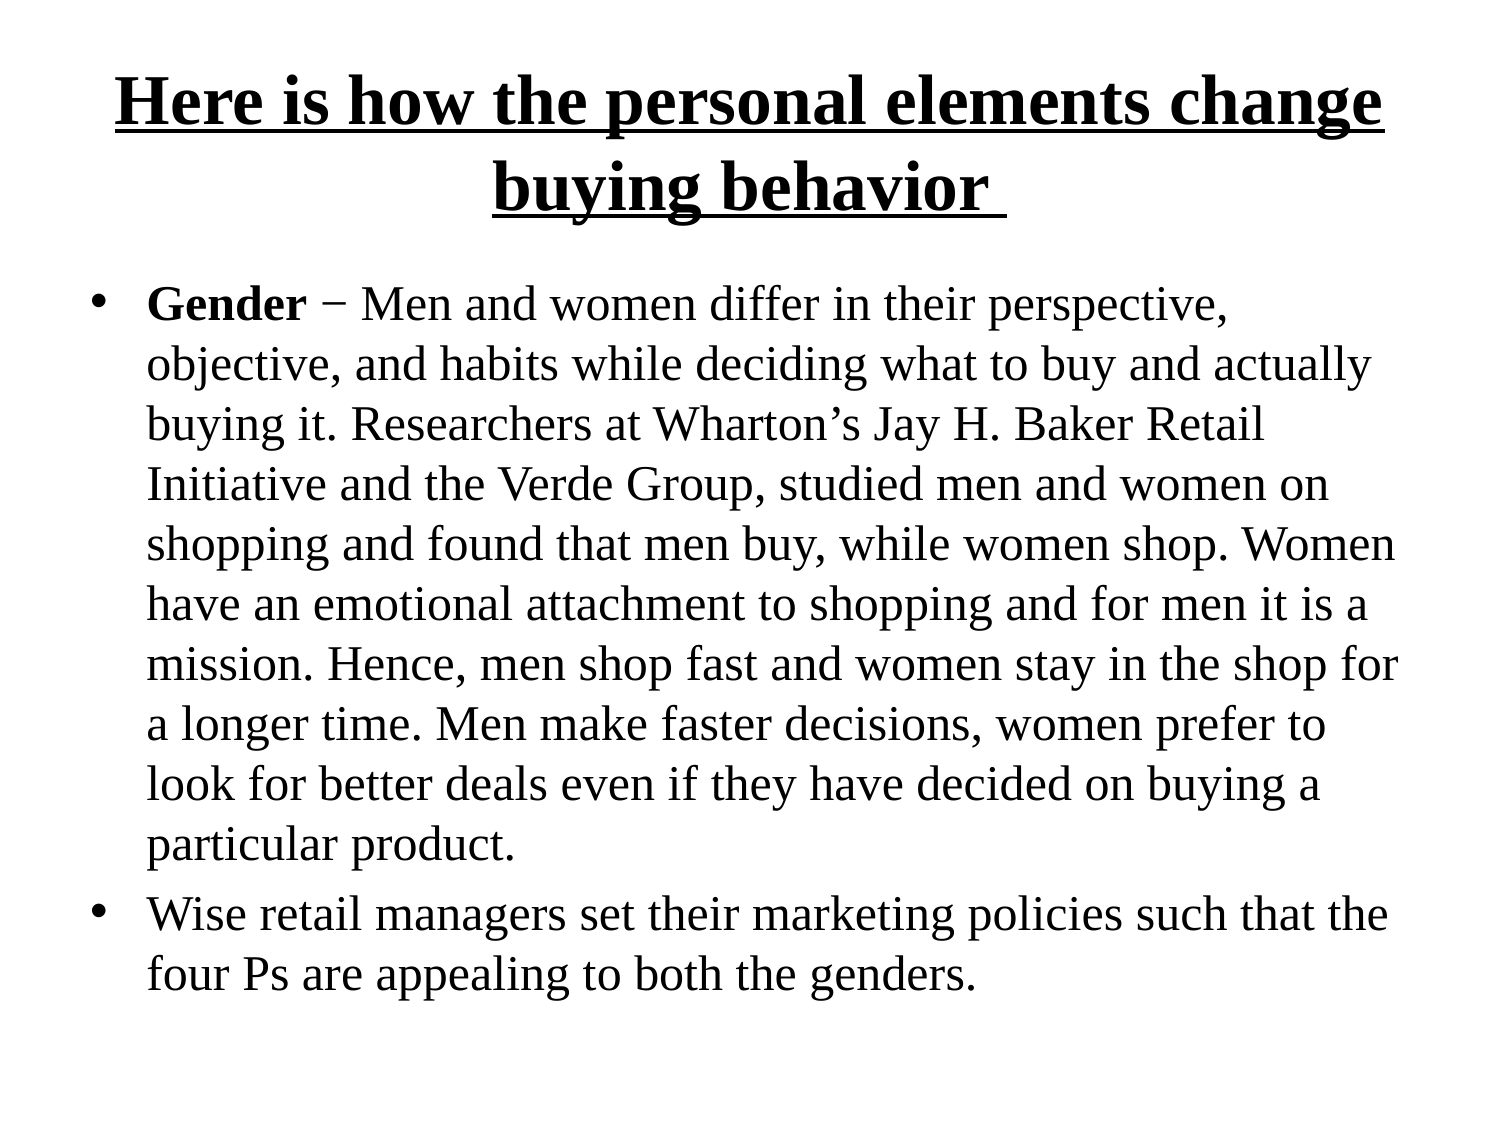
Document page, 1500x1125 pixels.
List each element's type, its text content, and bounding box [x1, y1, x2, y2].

title Here is how the personal elements change buying behavior [75, 45, 1425, 233]
list Gender − Men and women differ in their perspective, objective, and habits while deciding what to buy and actually buying it. Researchers at Wharton’s Jay H. Baker Retail Initiative and the Verde Group, studied men and women on shopping and found that men buy, while women shop. Women have an emotional attachment to shopping and for men it is a mission. Hence, men shop fast and women stay in the shop for a longer time. Men make faster decisions, women prefer to look for better deals even if they have decided on buying a particular product. Wise retail managers set their marketing policies such that the four Ps are appealing to both the genders. [75, 262, 1425, 1005]
